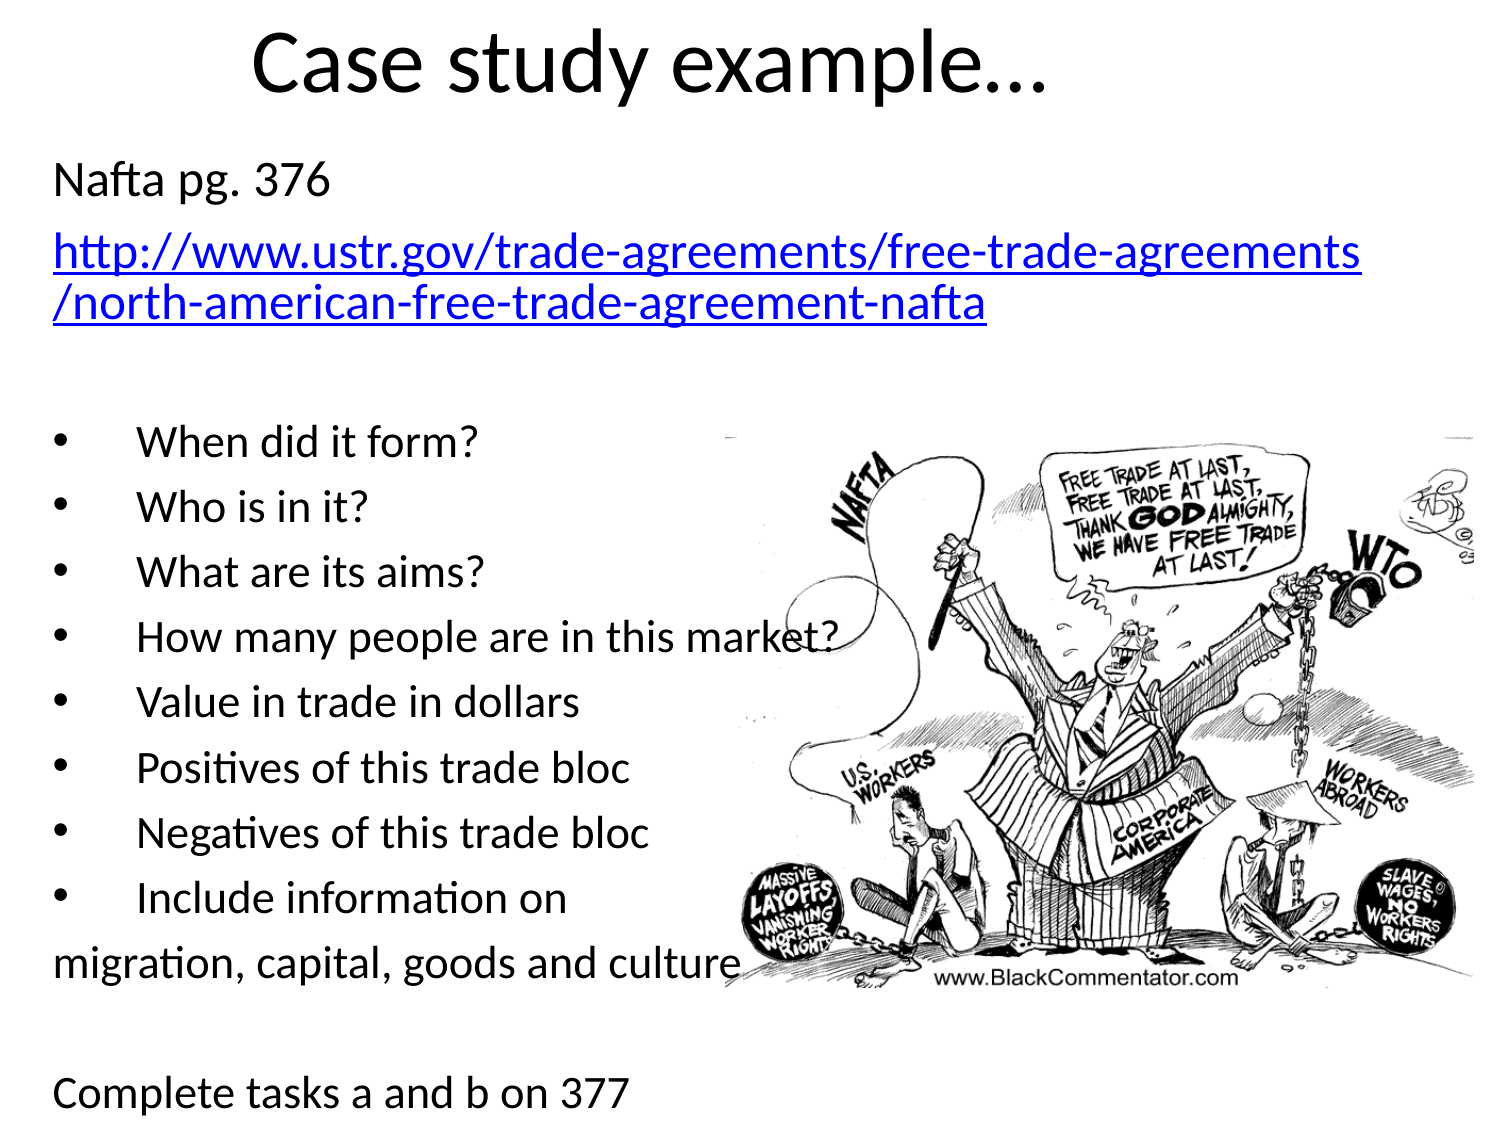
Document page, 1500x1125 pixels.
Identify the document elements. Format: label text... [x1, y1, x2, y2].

list Nafta pg. 376 http://www.ustr.gov/trade-agreements/free-trade-agreements/north-american-free-trade-agreement-nafta When did it form? Who is in it? What are its aims? How many people are in this market? Value in trade in dollars Positives of this trade bloc Negatives of this trade bloc Include information on migration, capital, goods and culture Complete tasks a and b on 377 [37, 137, 1388, 1075]
title Case study example… [0, 0, 1325, 150]
picture [724, 437, 1475, 988]
